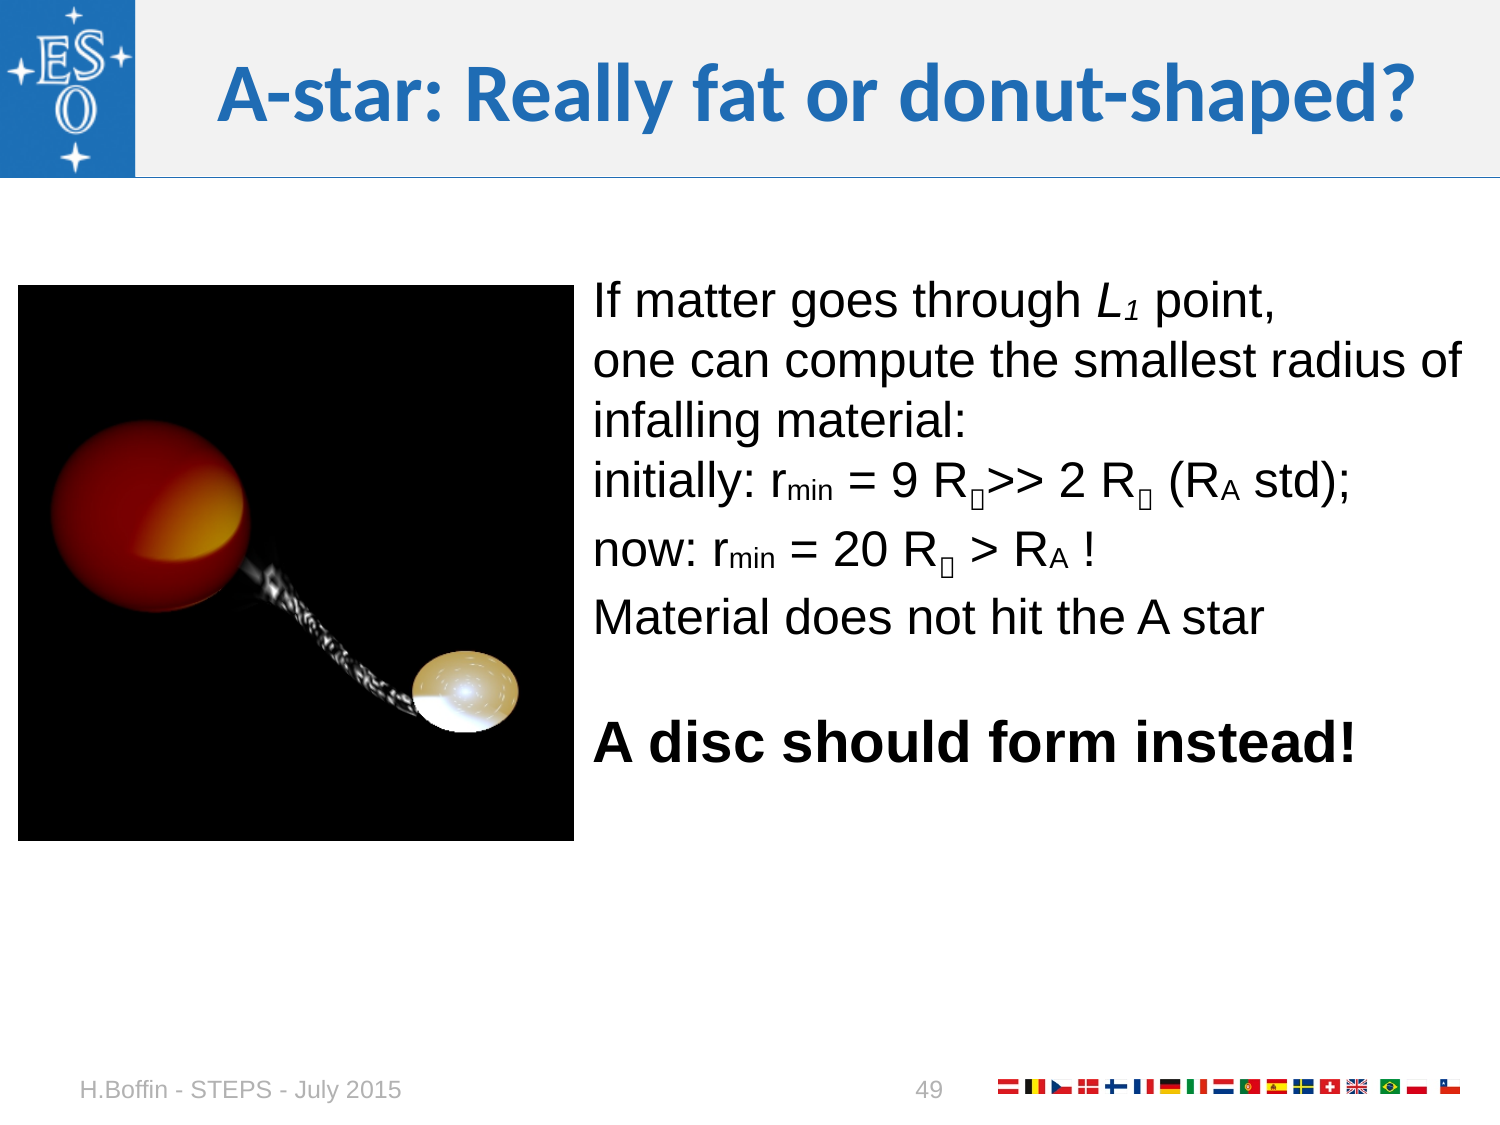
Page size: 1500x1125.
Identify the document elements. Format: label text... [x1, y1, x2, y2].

slide_number 49 [854, 1058, 959, 1119]
footer H.Boffin - STEPS - July 2015 [64, 1058, 854, 1119]
picture [18, 285, 574, 841]
text_box If matter goes through L1 point, one can compute the smallest radius of infalling material: initially: rmin = 9 R>> 2 R (RA std); now: rmin = 20 R > RA ! Material does not hit the A star A disc should form instead! [592, 299, 1491, 793]
picture [998, 1079, 1460, 1094]
title A-star: Really fat or donut-shaped? [135, 0, 1500, 176]
